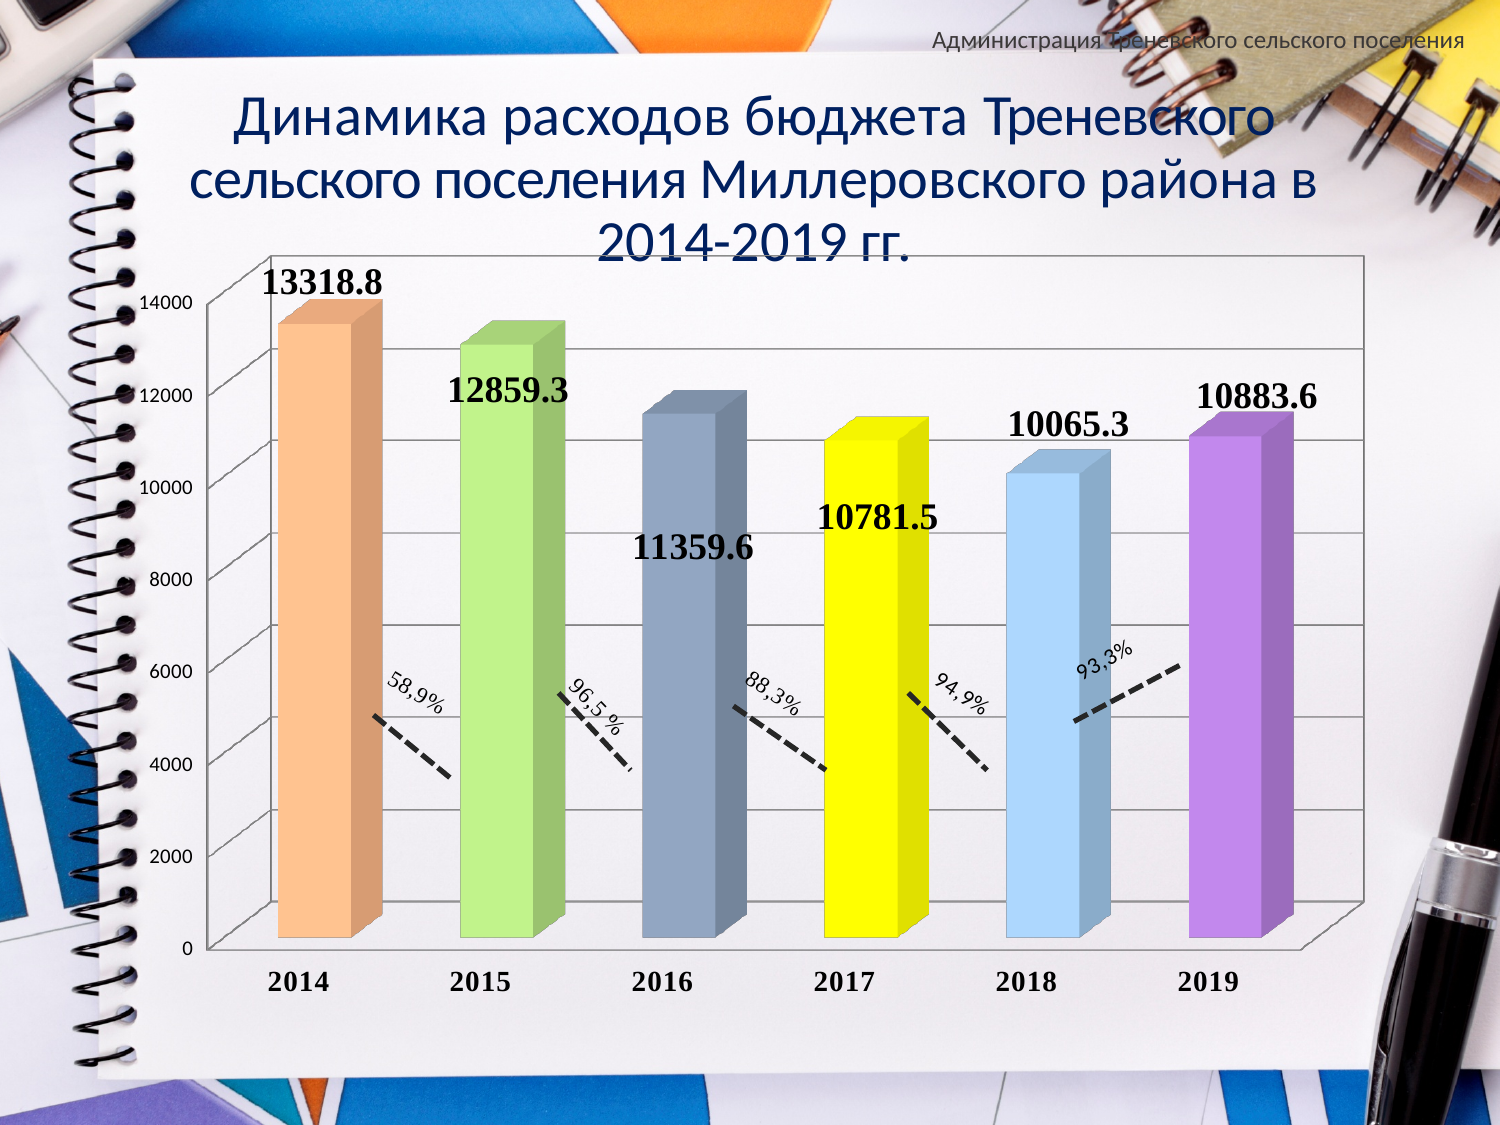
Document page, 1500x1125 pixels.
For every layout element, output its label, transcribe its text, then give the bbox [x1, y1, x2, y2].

picture [0, 0, 1500, 1125]
chart [105, 240, 1397, 1014]
title Динамика расходов бюджета Треневского сельского поселения Миллеровского района в 2014-2019 гг. [114, 62, 1395, 234]
text_box Администрация Треневского сельского поселения [530, 20, 1481, 57]
